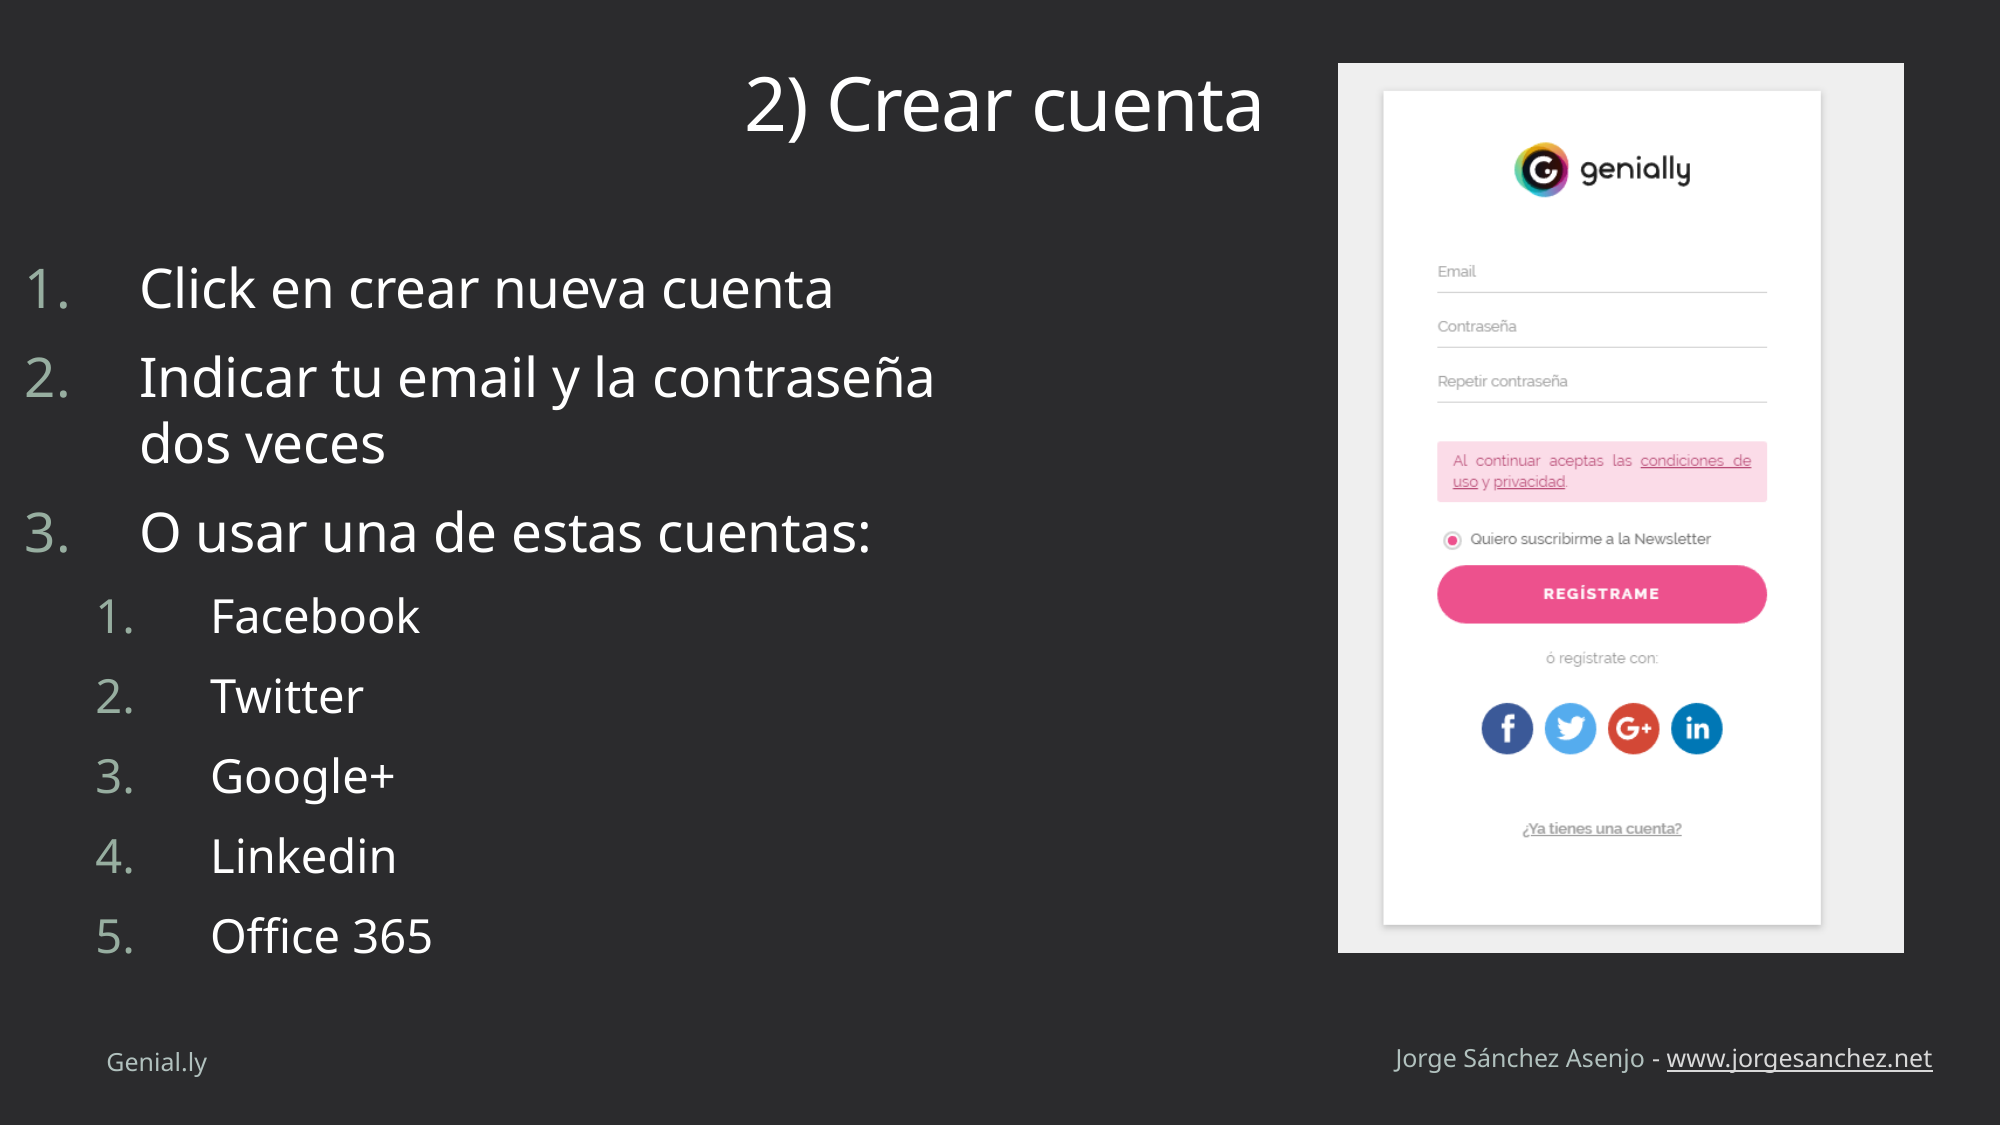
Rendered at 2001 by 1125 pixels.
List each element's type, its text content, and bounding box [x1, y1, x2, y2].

list Click en crear nueva cuenta Indicar tu email y la contraseña dos veces O usar una de estas cuentas: Facebook Twitter Google+ Linkedin Office 365 [24, 253, 1188, 968]
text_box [1338, 63, 1904, 953]
title 2) Crear cuenta [0, 0, 2000, 218]
